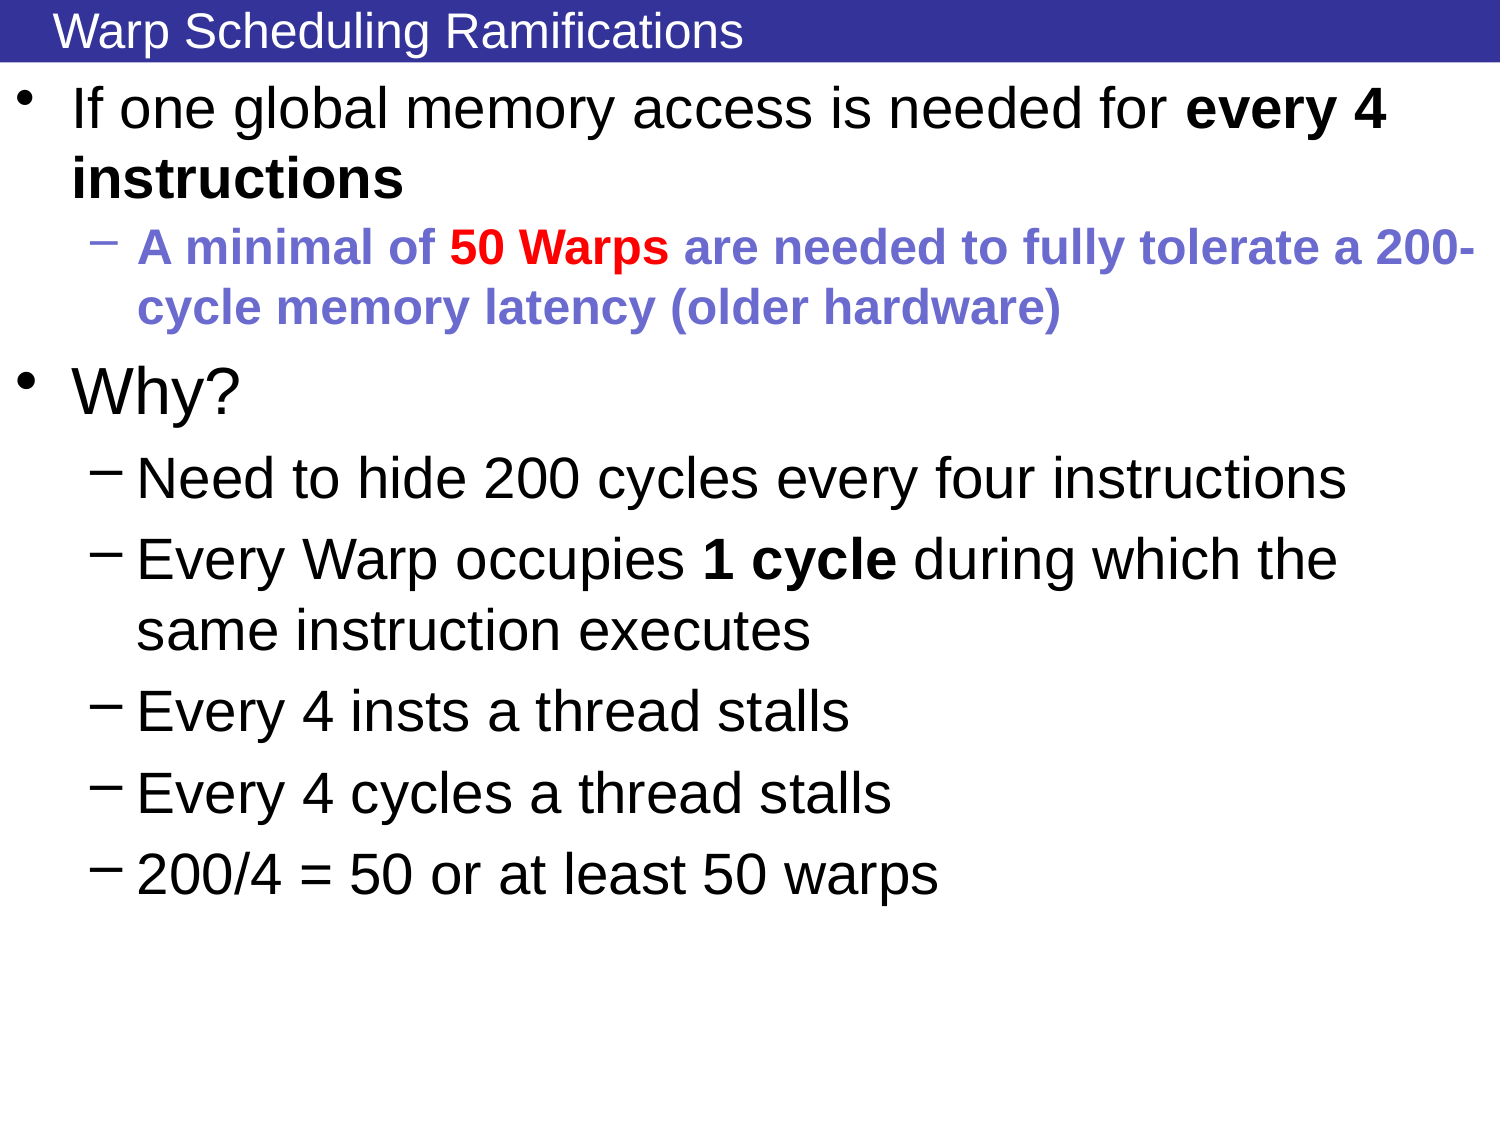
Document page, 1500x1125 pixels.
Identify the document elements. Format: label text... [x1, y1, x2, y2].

list If one global memory access is needed for every 4 instructions A minimal of 50 Warps are needed to fully tolerate a 200-cycle memory latency (older hardware) Why? Need to hide 200 cycles every four instructions Every Warp occupies 1 cycle during which the same instruction executes Every 4 insts a thread stalls Every 4 cycles a thread stalls 200/4 = 50 or at least 50 warps [0, 62, 1500, 1125]
title Warp Scheduling Ramifications [37, 7, 1426, 51]
